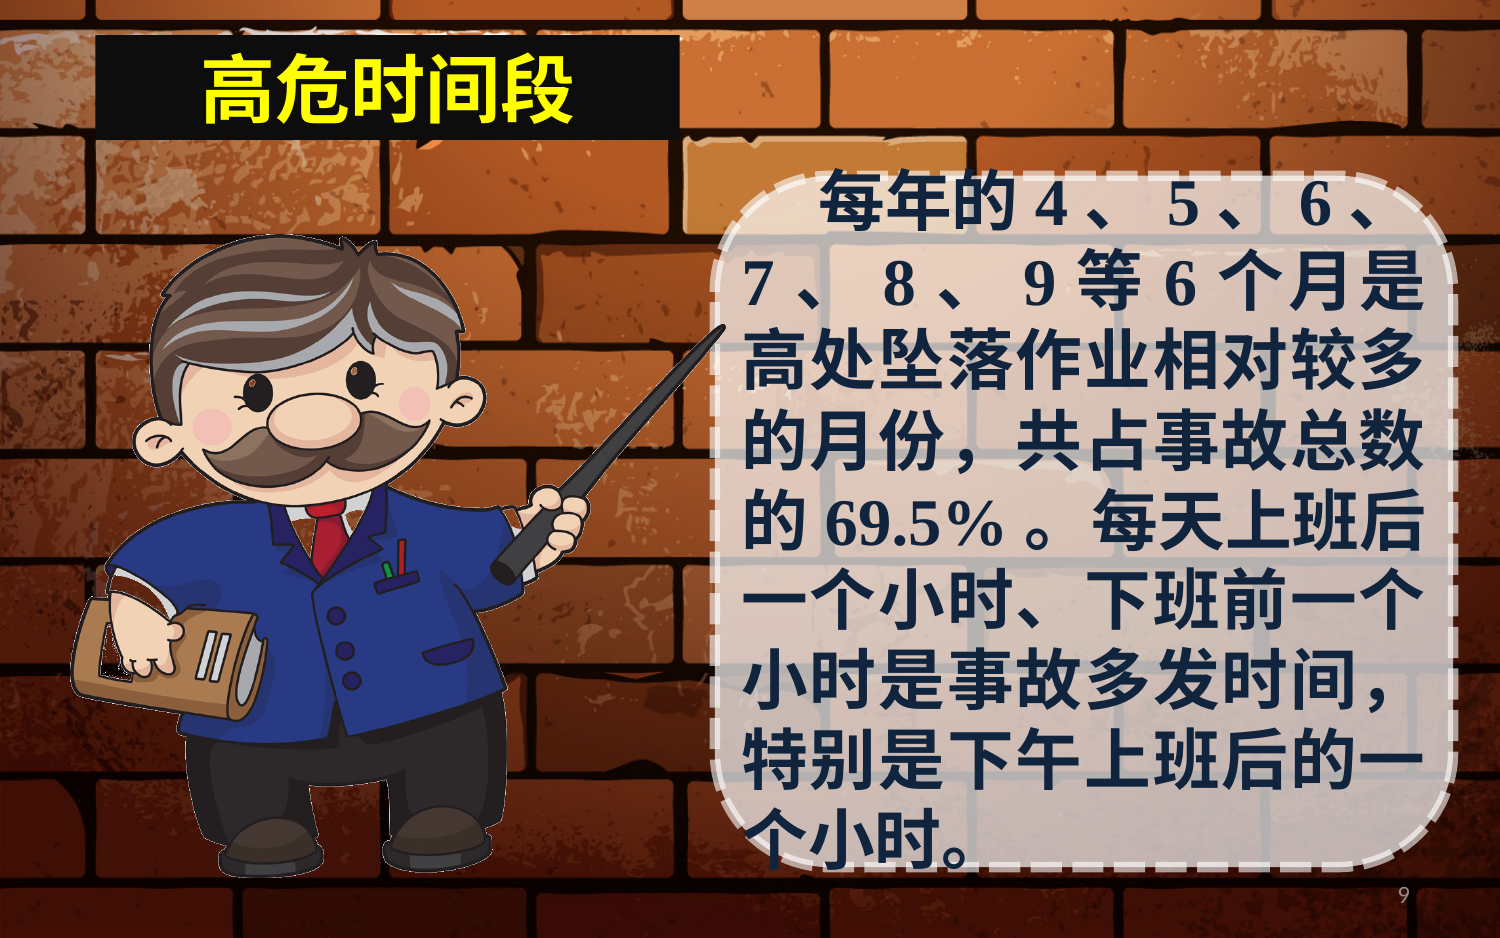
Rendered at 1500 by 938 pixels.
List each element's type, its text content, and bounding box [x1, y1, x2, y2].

text_box [1442, 237, 1456, 806]
text_box 高危时间段 [95, 35, 680, 140]
picture [0, 0, 1500, 938]
slide_number 9 [1074, 868, 1425, 919]
text_box 每年的4、5、6、7、8、9等6个月是高处坠落作业相对较多的月份，共占事故总数的69.5%。每天上班后一个小时、下班前一个小时是事故多发时间，特别是下午上班后的一个小时。 [726, 150, 1442, 886]
